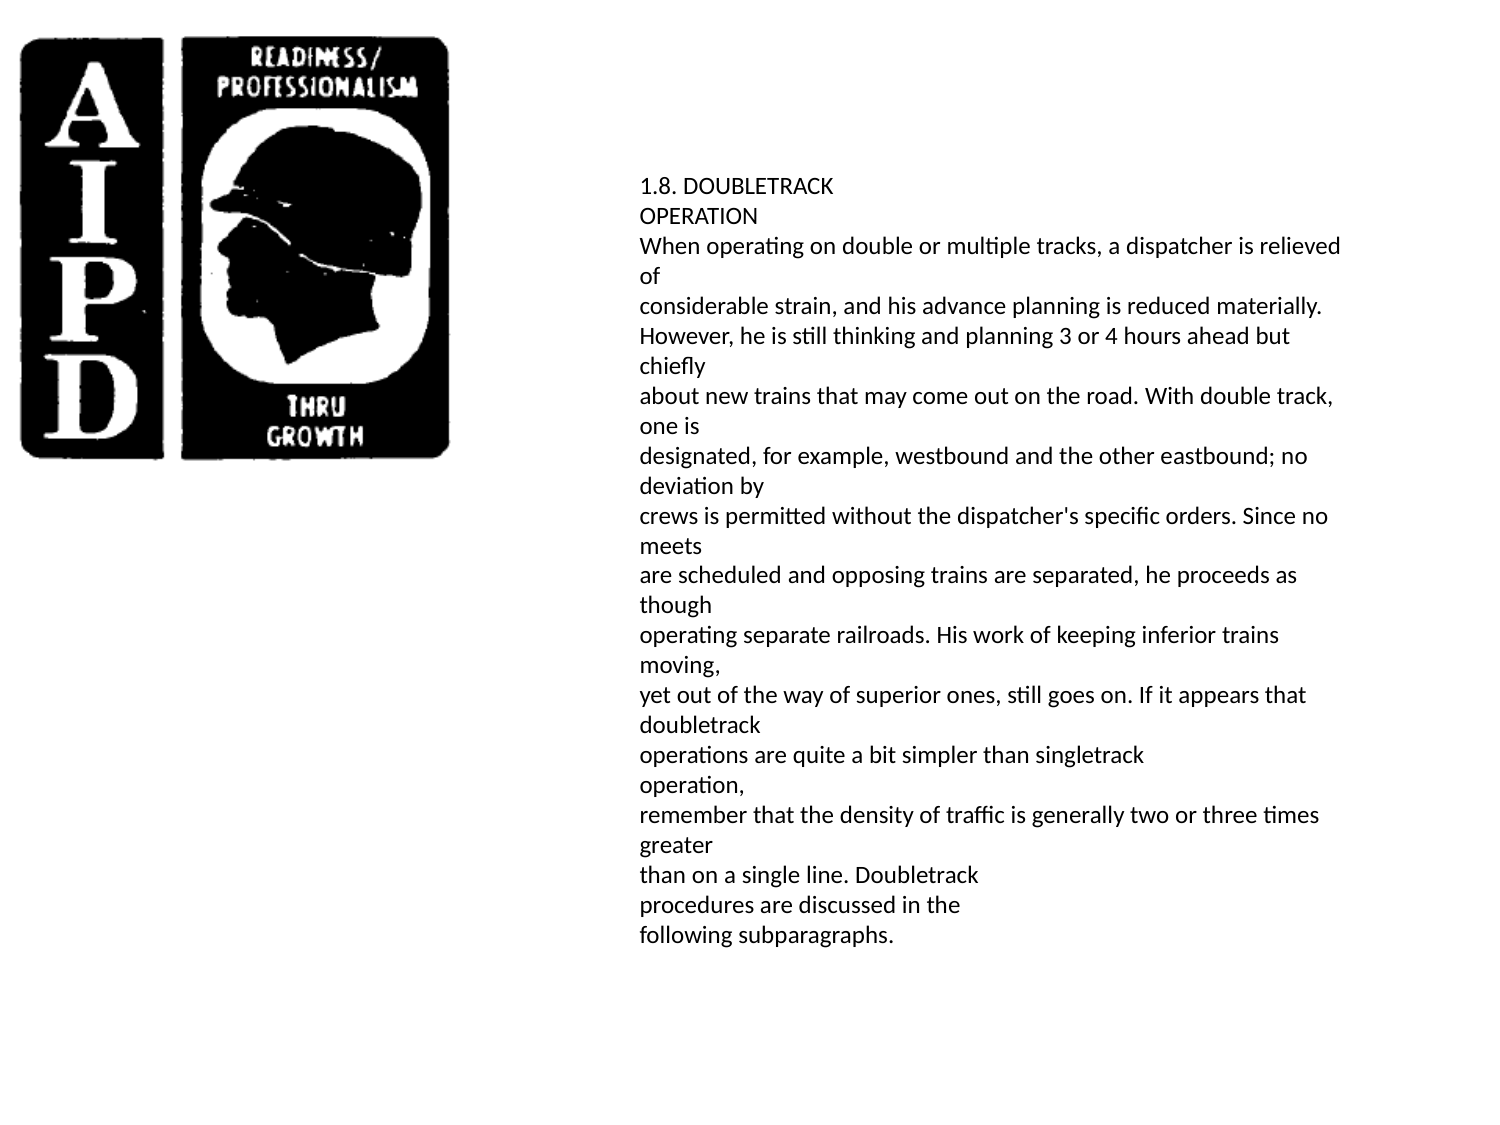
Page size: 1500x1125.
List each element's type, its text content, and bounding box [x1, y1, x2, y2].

picture [3, 0, 479, 515]
text_box 1.8. DOUBLETRACK OPERATION When operating on double or multiple tracks, a dispatcher is relieved of considerable strain, and his advance planning is reduced materially. However, he is still thinking and planning 3 or 4 hours ahead but chiefly about new trains that may come out on the road. With double track, one is designated, for example, westbound and the other eastbound; no deviation by crews is permitted without the dispatcher's specific orders. Since no meets are scheduled and opposing trains are separated, he proceeds as though operating separate railroads. His work of keeping inferior trains moving, yet out of the way of superior ones, still goes on. If it appears that doubletrack operations are quite a bit simpler than singletrack operation, remember that the density of traffic is generally two or three times greater than on a single line. Doubletrack procedures are discussed in the following subparagraphs. [624, 162, 1375, 956]
